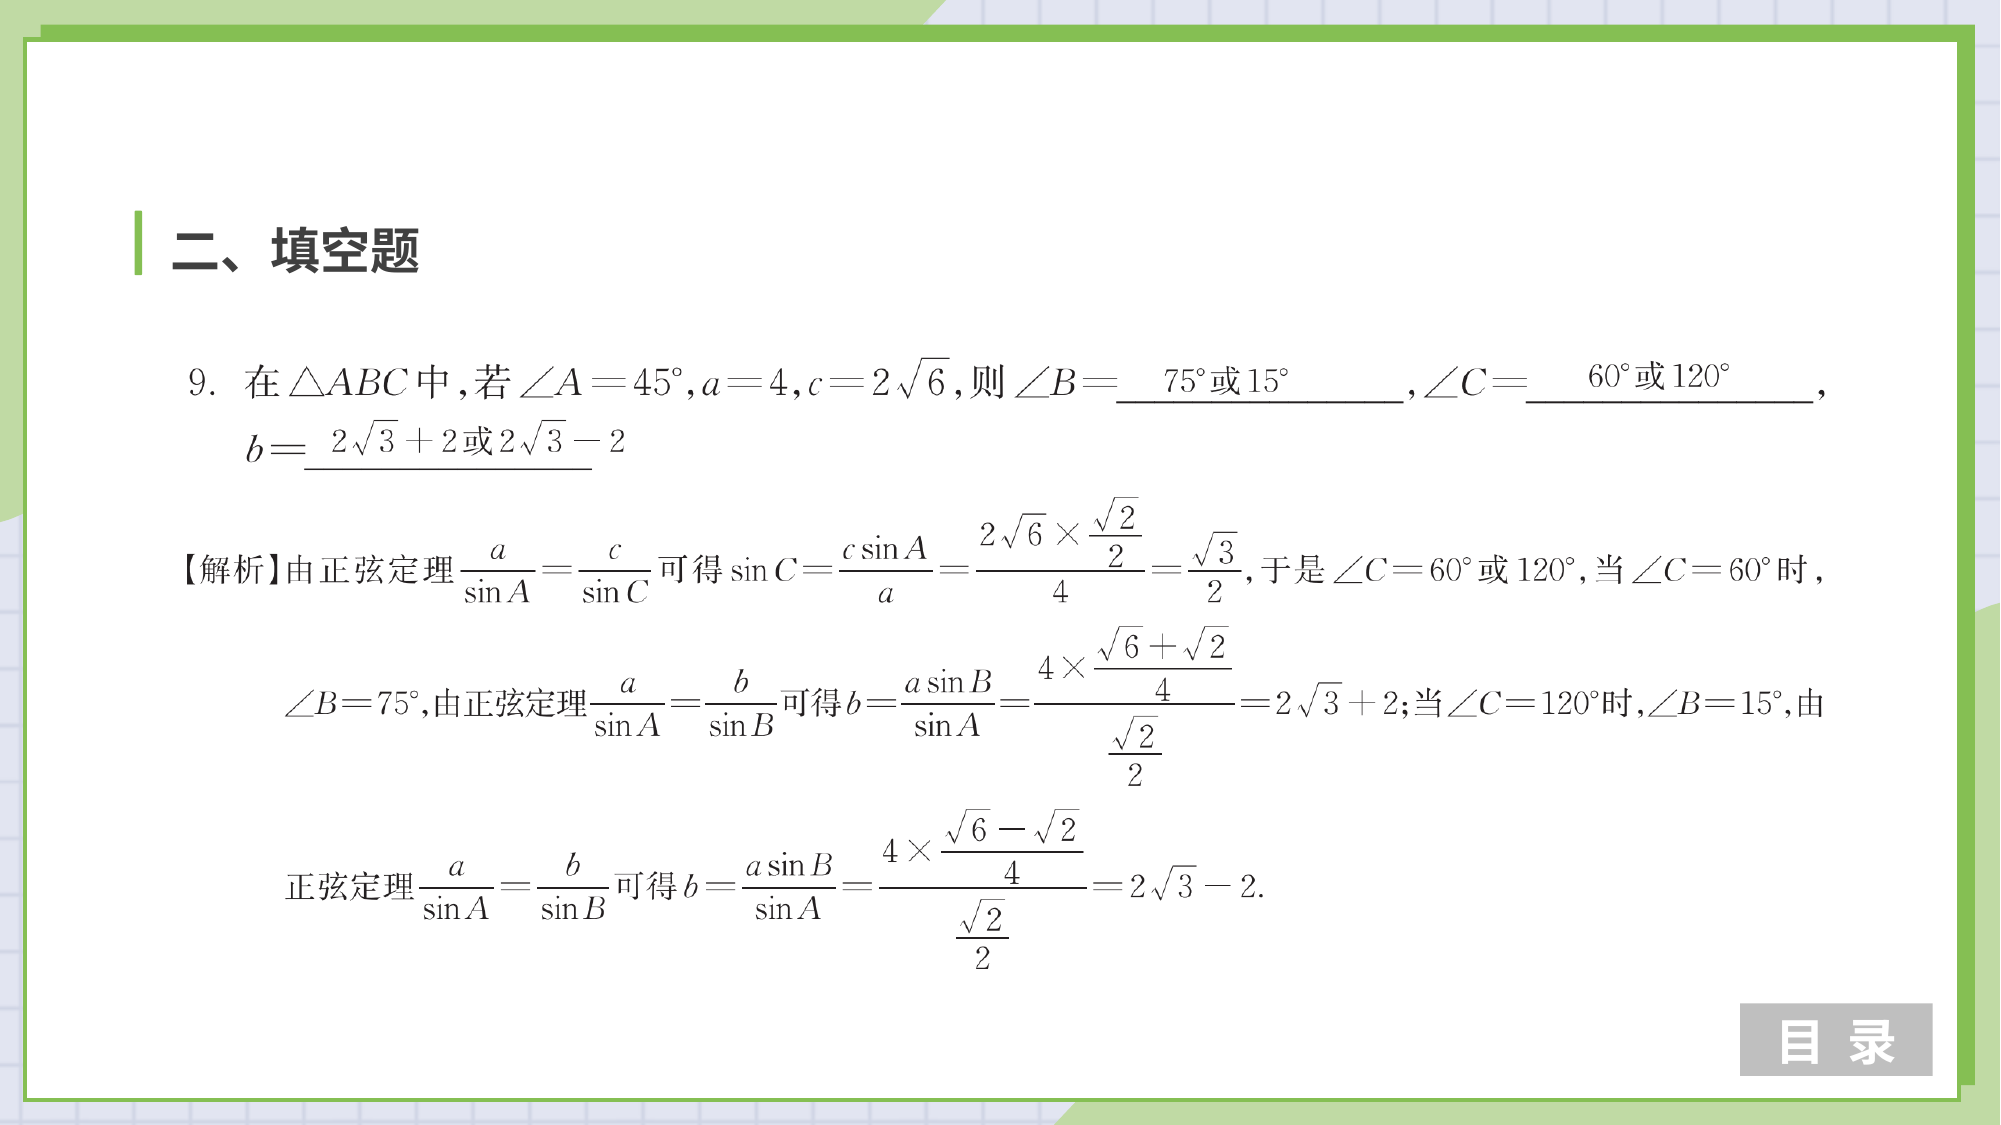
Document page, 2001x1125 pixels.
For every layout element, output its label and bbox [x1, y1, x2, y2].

text_box [134, 194, 1778, 288]
picture [925, 0, 2000, 611]
picture [166, 343, 1846, 485]
picture [166, 491, 1839, 982]
picture [0, 515, 1074, 1125]
